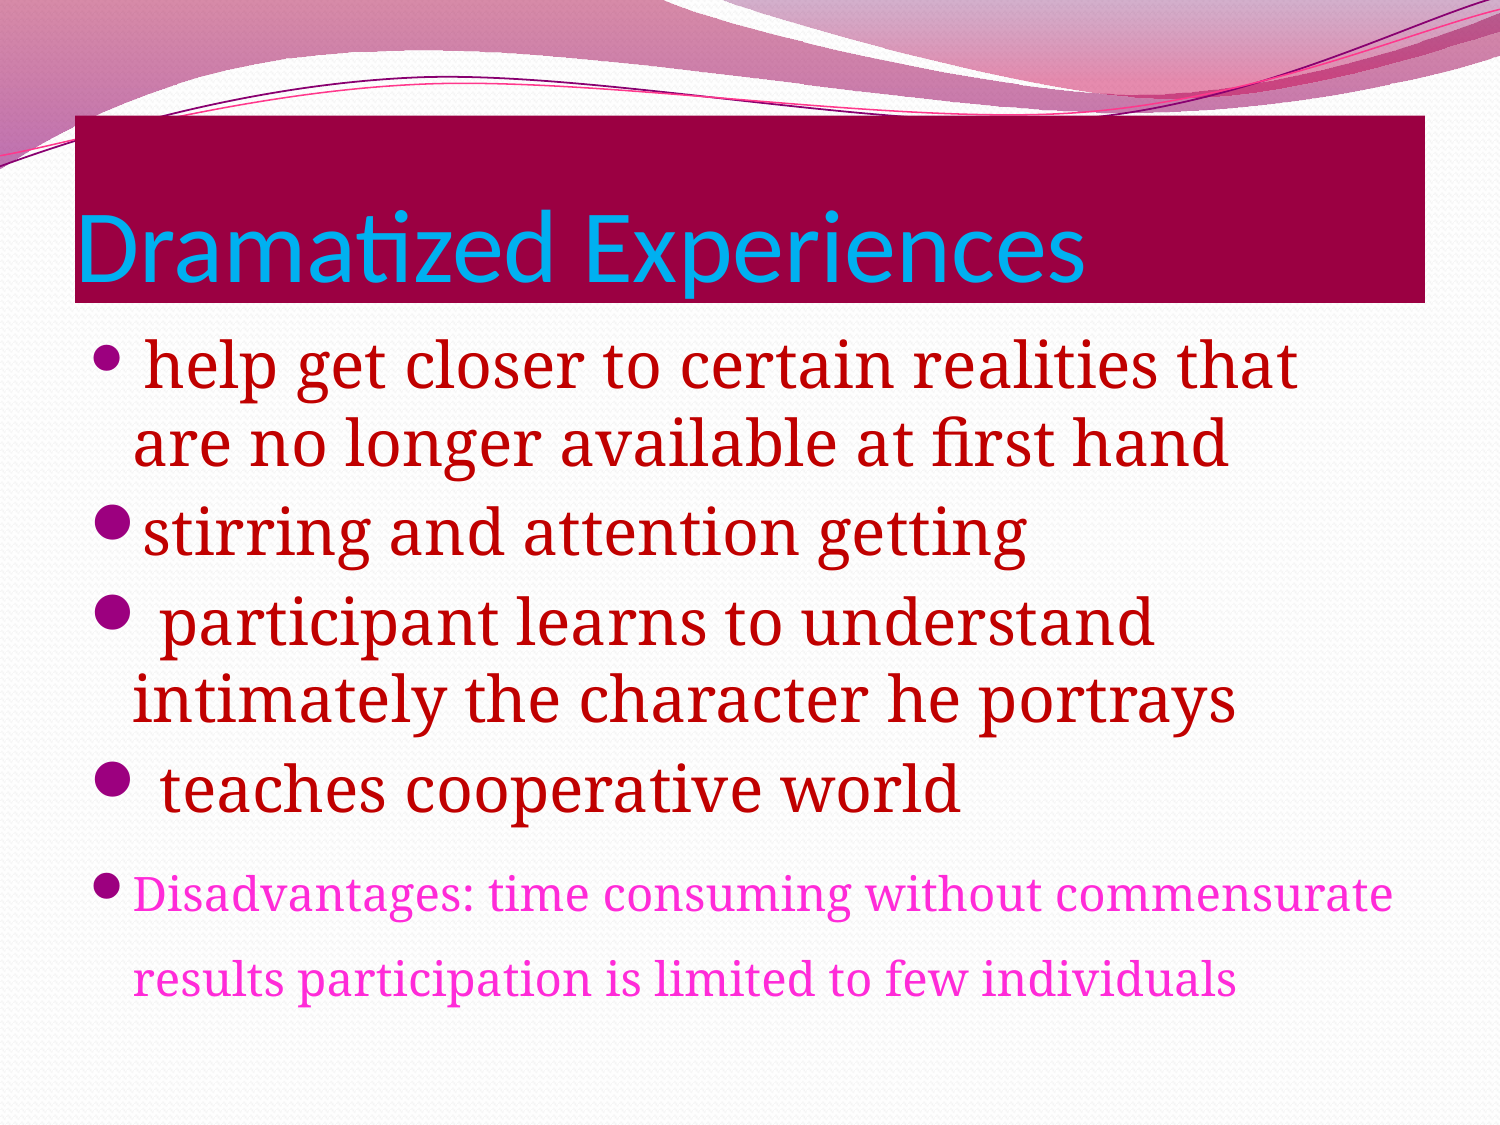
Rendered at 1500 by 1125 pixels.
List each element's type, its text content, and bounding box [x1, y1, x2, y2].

title Dramatized Experiences [75, 115, 1425, 303]
list help get closer to certain realities that are no longer available at first hand stirring and attention getting participant learns to understand intimately the character he portrays teaches cooperative world Disadvantages: time consuming without commensurate results participation is limited to few individuals [75, 317, 1425, 1038]
